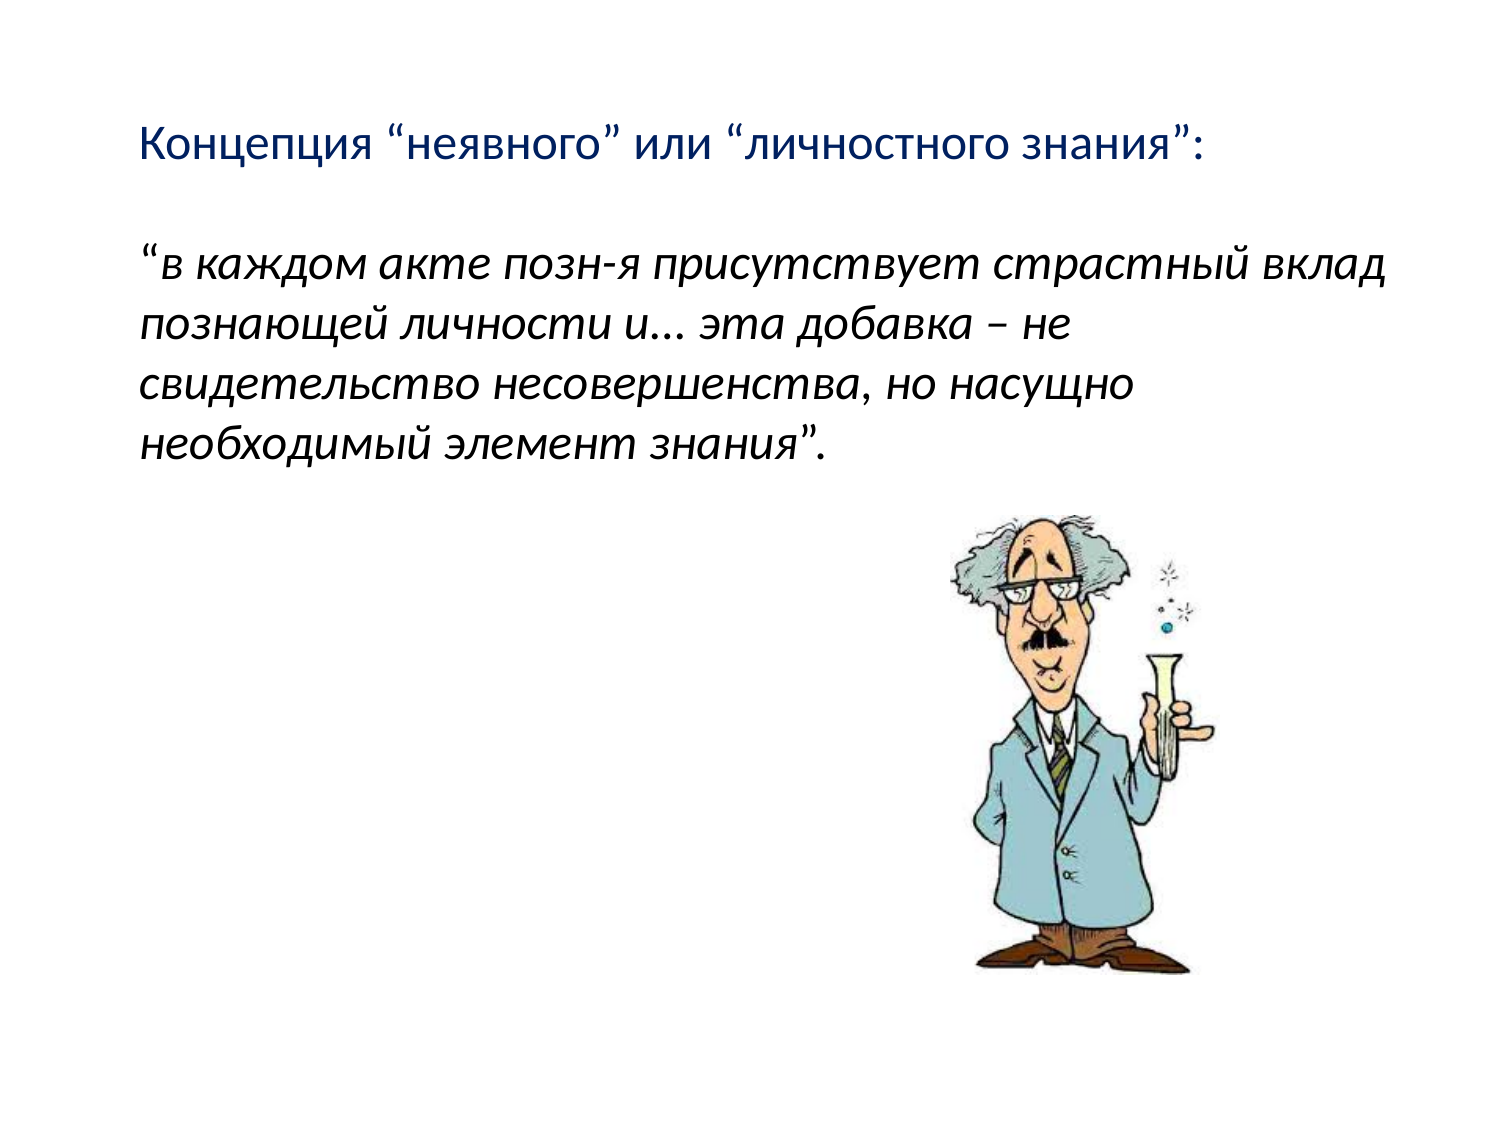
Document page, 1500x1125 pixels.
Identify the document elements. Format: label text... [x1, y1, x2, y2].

text_box Концепция “неявного” или “личностного знания”: “в каждом акте позн-я присутствует страстный вклад познающей личности и... эта добавка – не свидетельство несовершенства, но насущно необходимый элемент знания”. [123, 101, 1424, 477]
picture [950, 514, 1220, 975]
